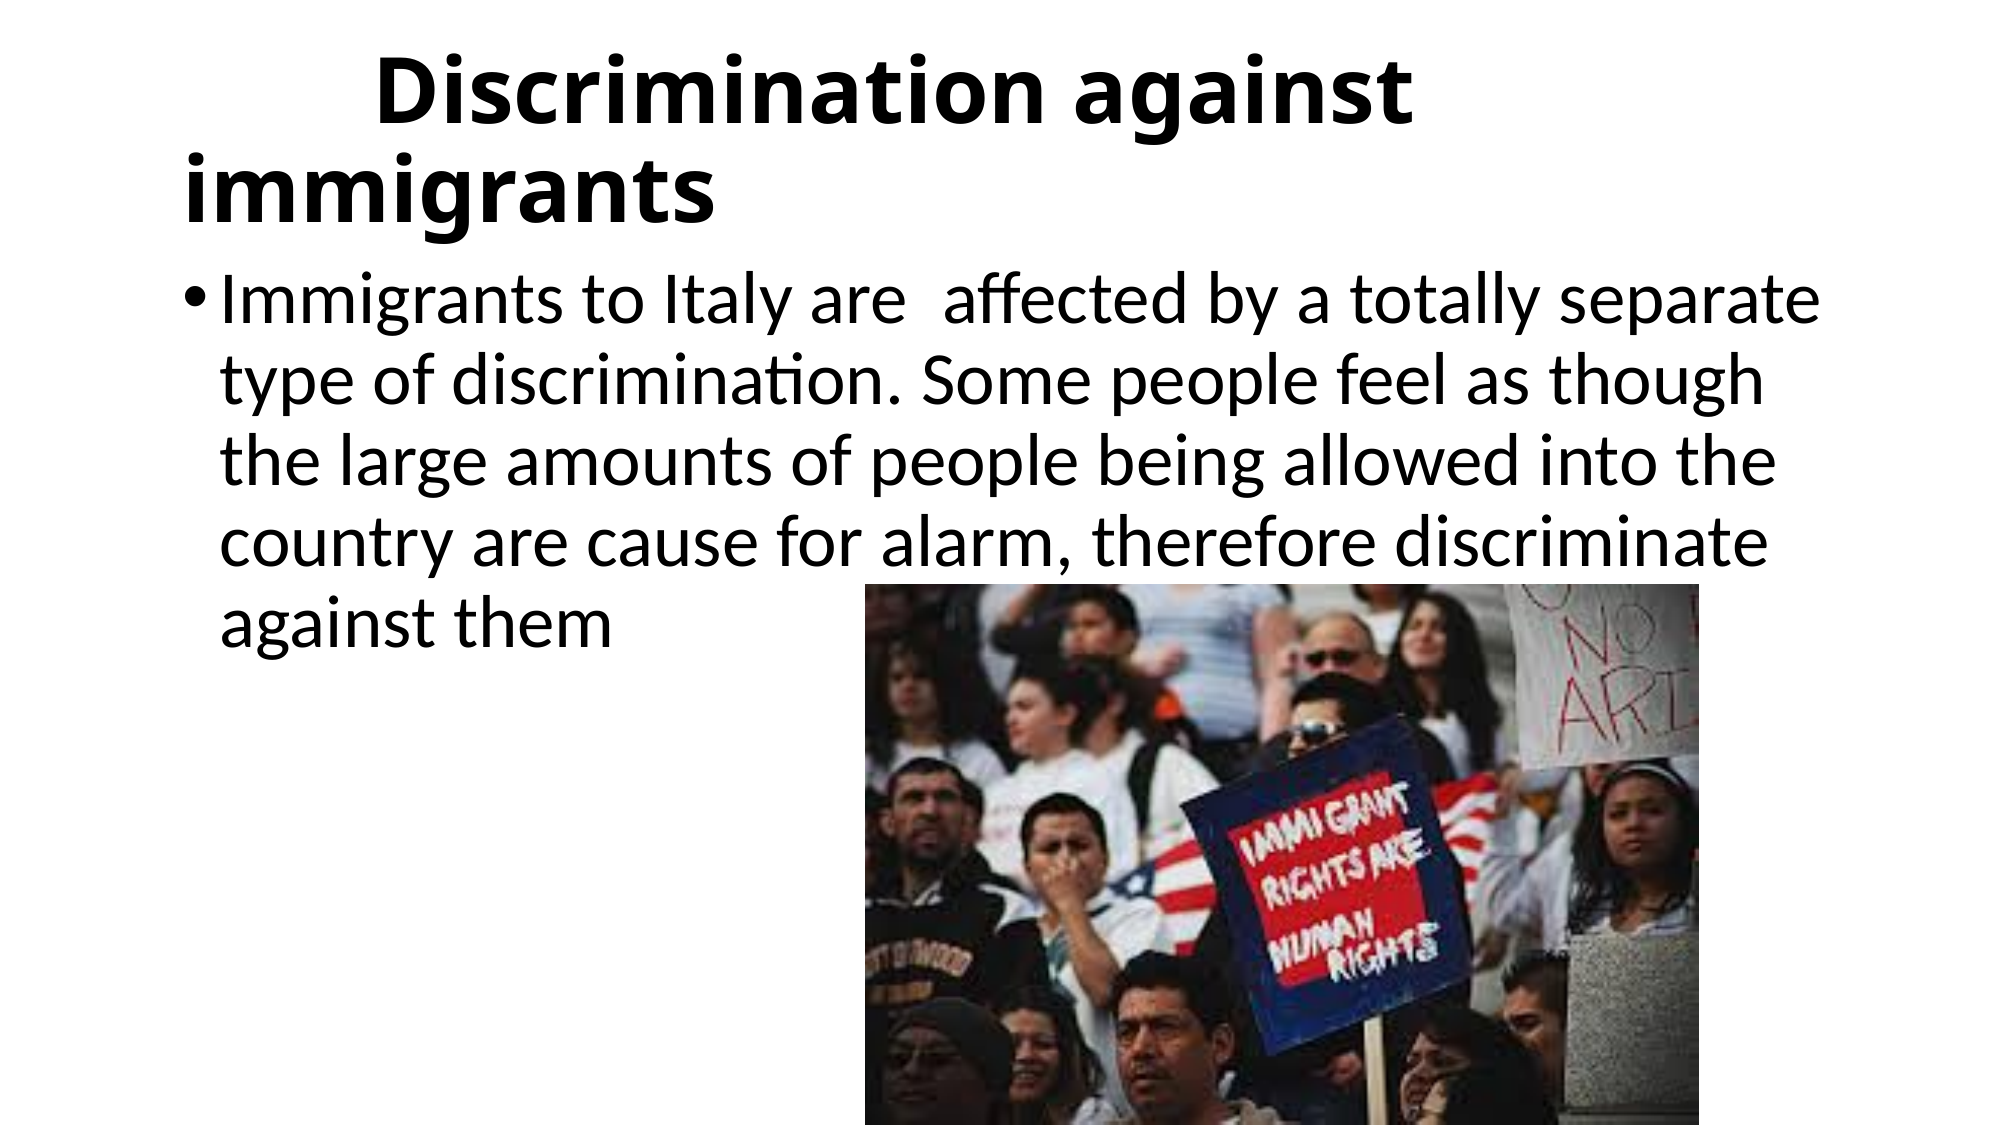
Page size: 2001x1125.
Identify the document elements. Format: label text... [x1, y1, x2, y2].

title Discrimination against immigrants [167, 34, 1893, 251]
list Immigrants to Italy are affected by a totally separate type of discrimination. Some people feel as though the large amounts of people being allowed into the country are cause for alarm, therefore discriminate against them [167, 251, 1893, 526]
picture [865, 584, 1699, 1125]
